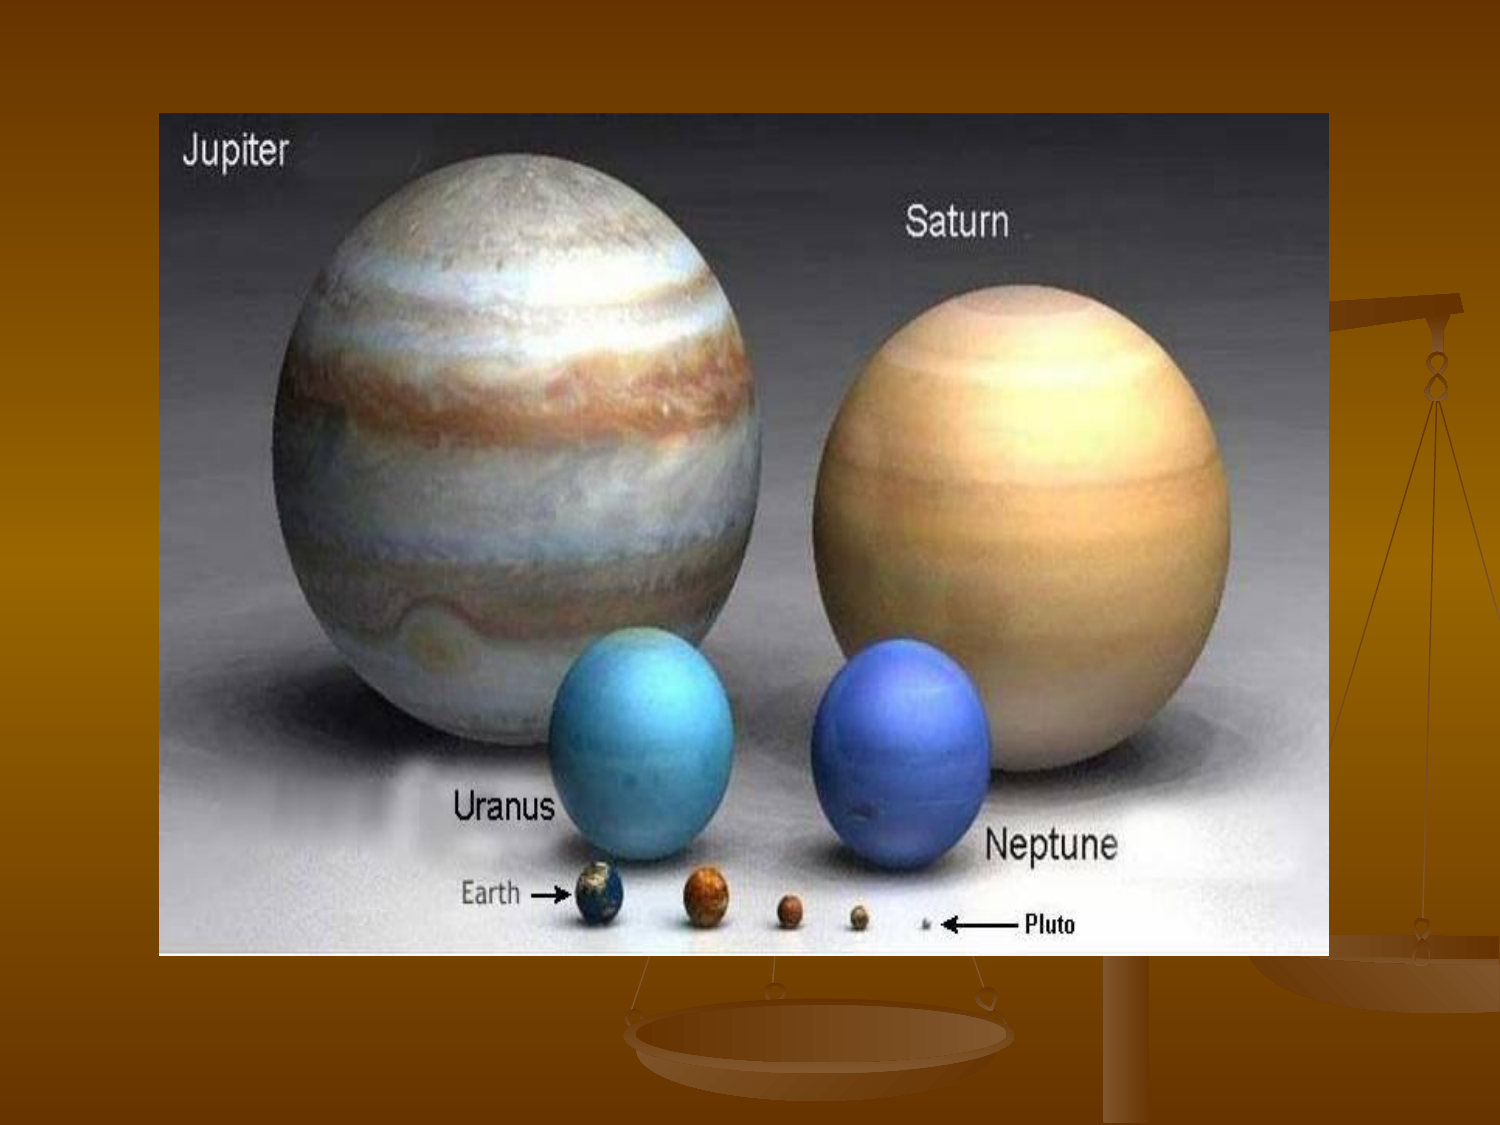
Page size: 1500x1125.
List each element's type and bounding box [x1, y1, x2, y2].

picture [159, 113, 1329, 956]
